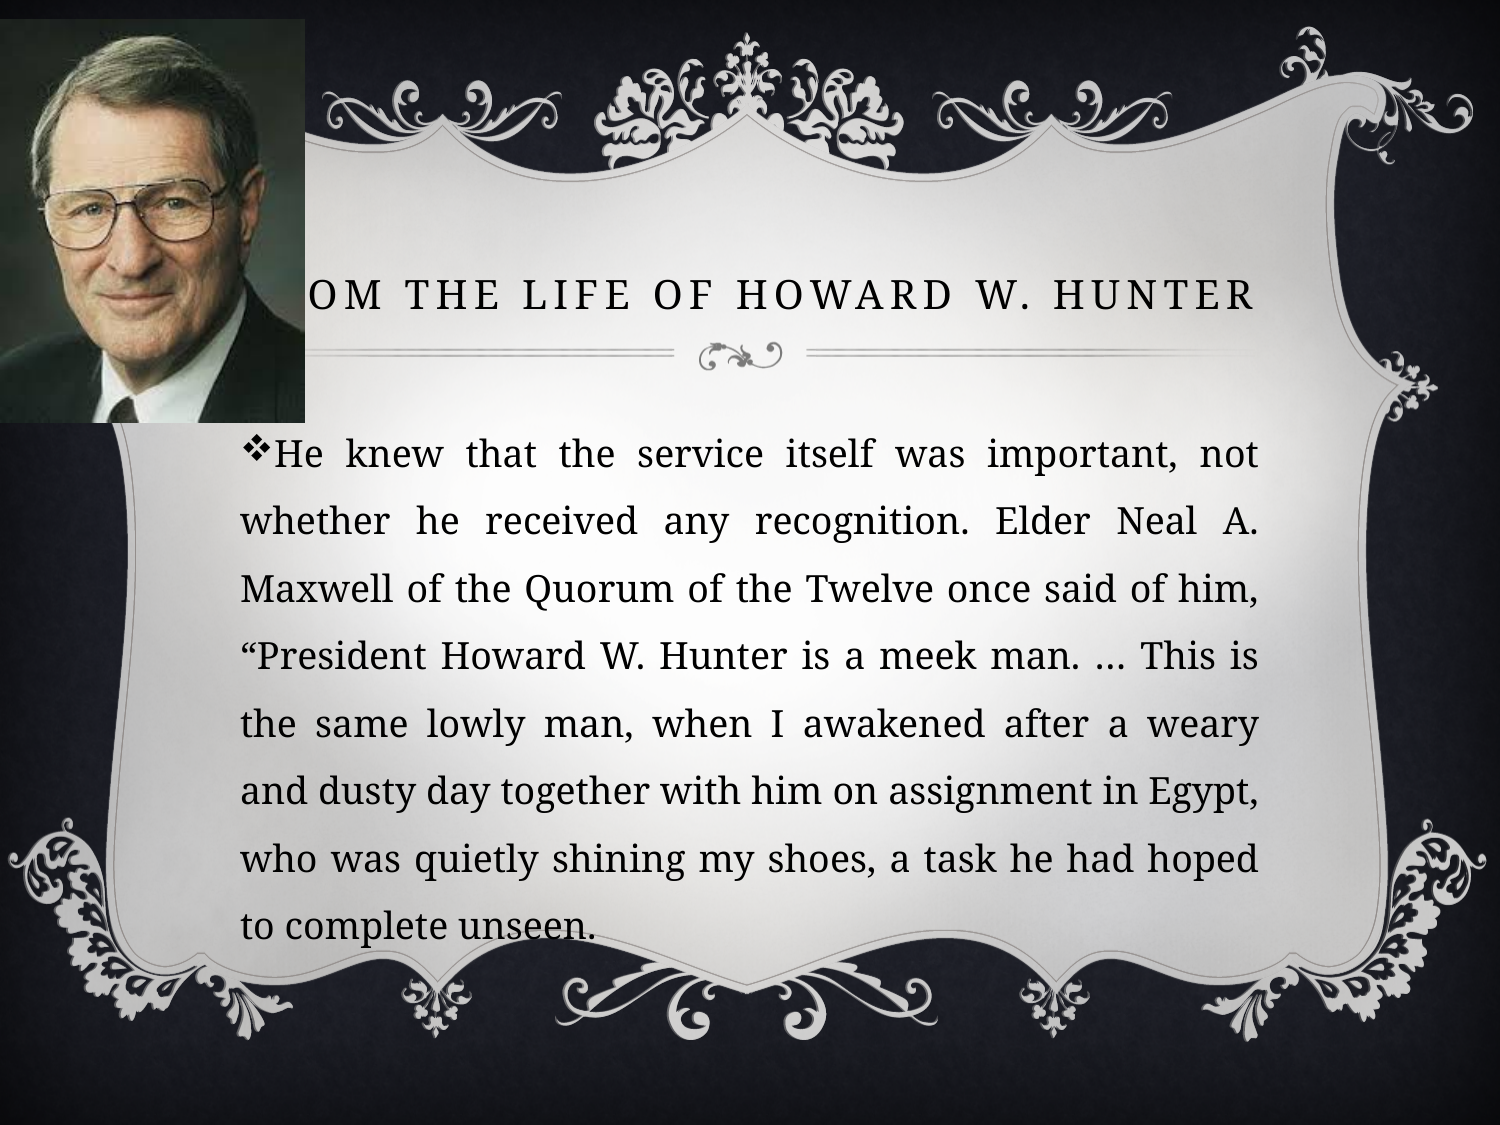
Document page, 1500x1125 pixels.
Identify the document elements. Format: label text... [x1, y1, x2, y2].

title From the Life of Howard W. Hunter [305, 212, 1275, 325]
picture [0, 0, 1500, 1125]
list He knew that the service itself was important, not whether he received any recognition. Elder Neal A. Maxwell of the Quorum of the Twelve once said of him, “President Howard W. Hunter is a meek man. … This is the same lowly man, when I awakened after a weary and dusty day together with him on assignment in Egypt, who was quietly shining my shoes, a task he had hoped to complete unseen. [225, 399, 1275, 900]
